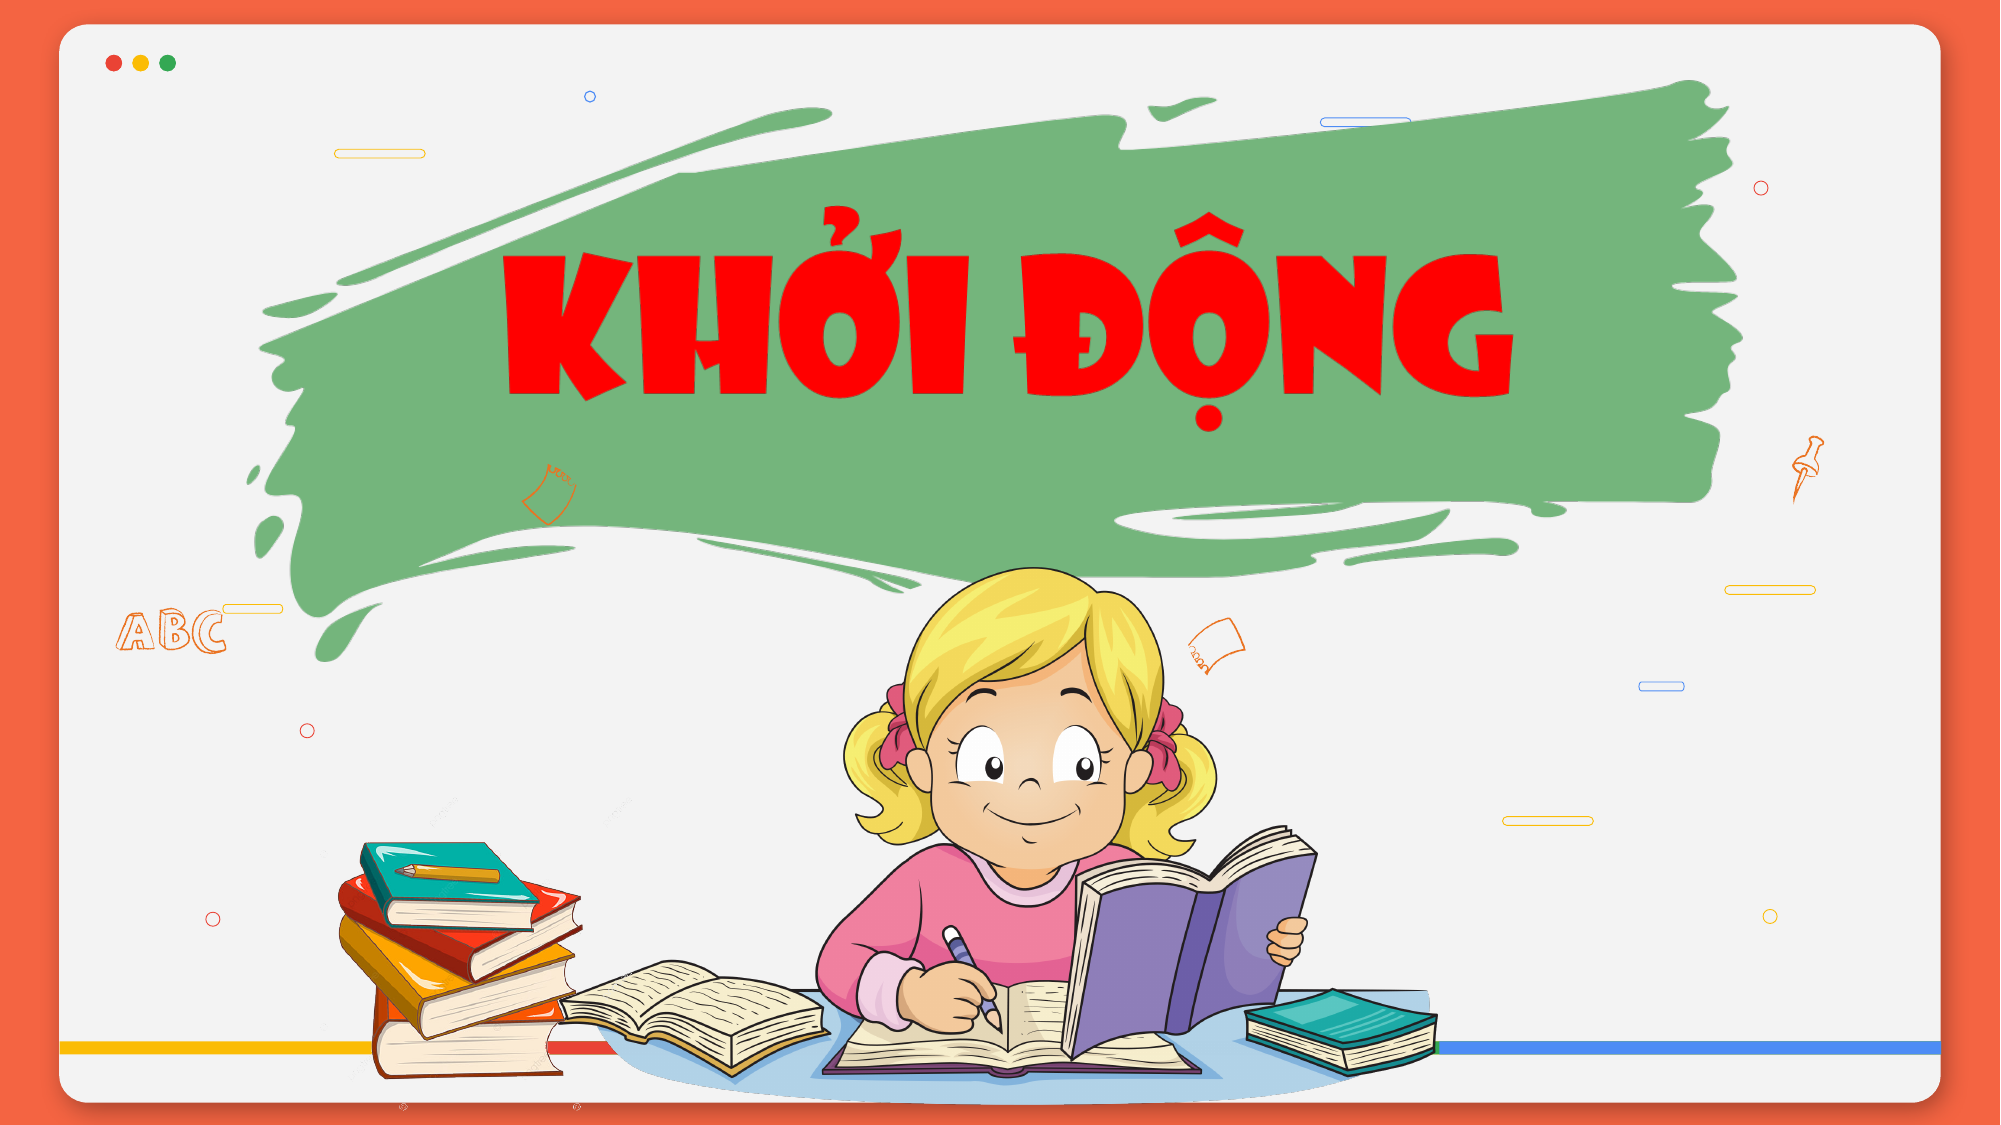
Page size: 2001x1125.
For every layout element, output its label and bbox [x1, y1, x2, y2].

picture [0, 0, 1999, 1119]
text_box [115, 607, 227, 655]
